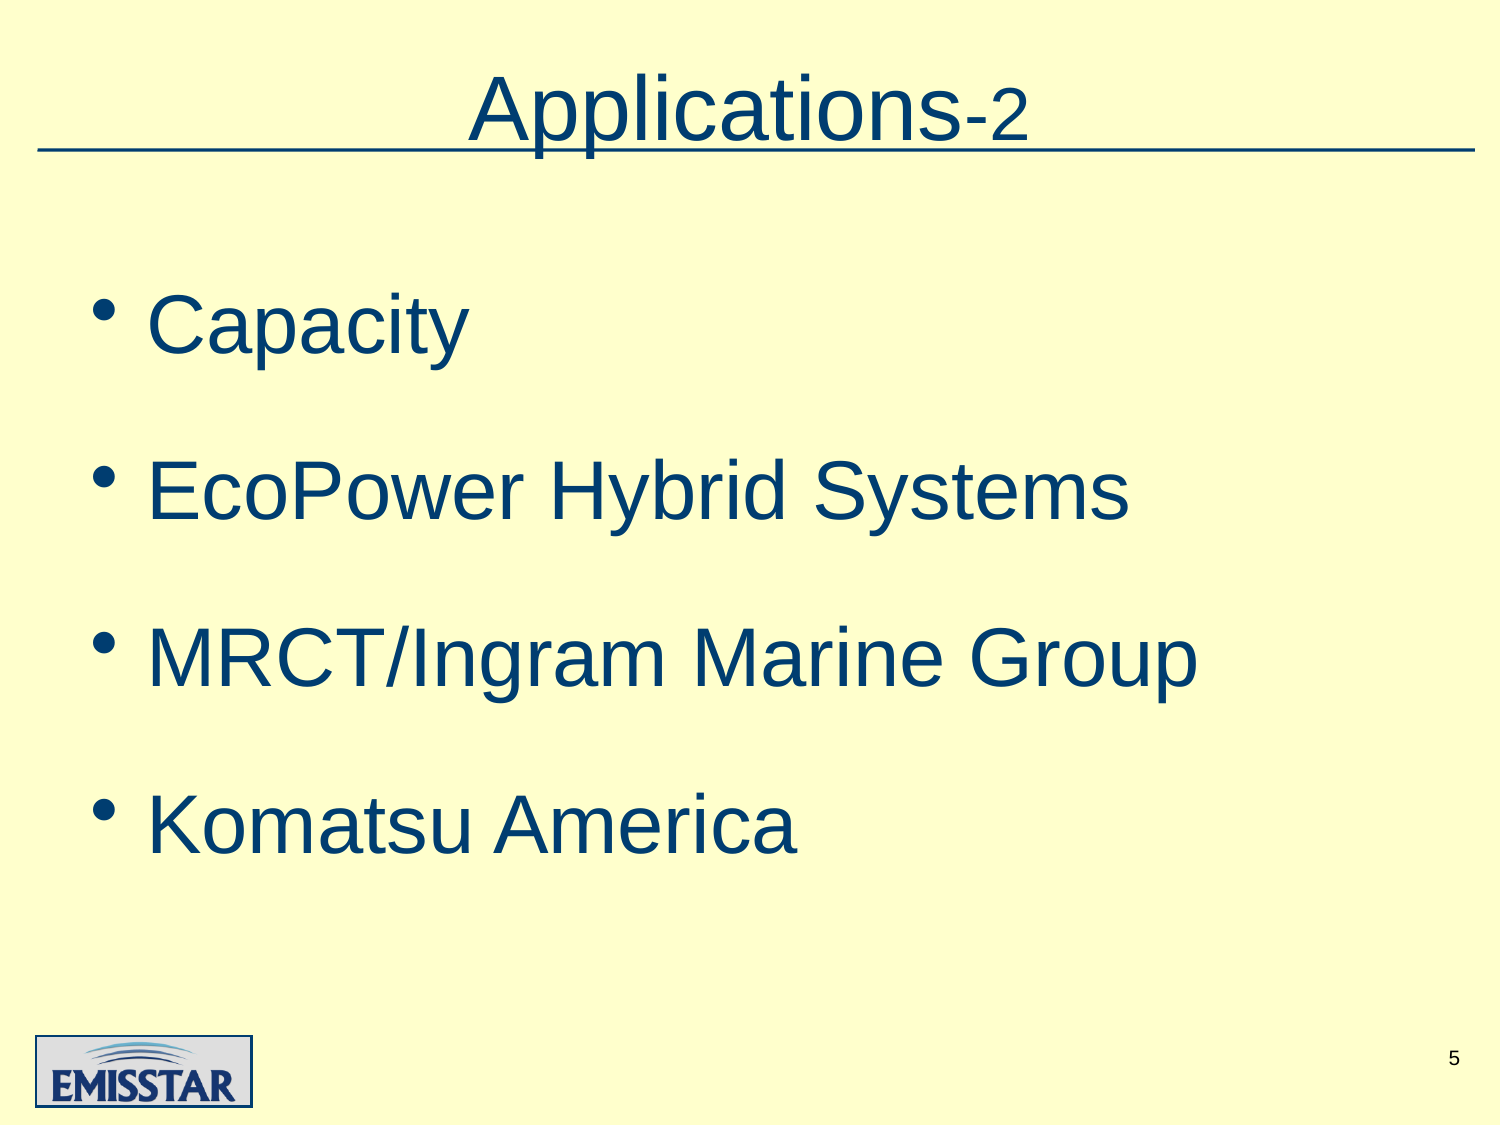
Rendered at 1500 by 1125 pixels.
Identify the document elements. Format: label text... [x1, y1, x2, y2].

title Applications-2 [75, 45, 1425, 163]
list Capacity EcoPower Hybrid Systems MRCT/Ingram Marine Group Komatsu America [75, 212, 1425, 955]
slide_number 5 [1400, 1037, 1475, 1104]
picture [37, 1037, 250, 1105]
